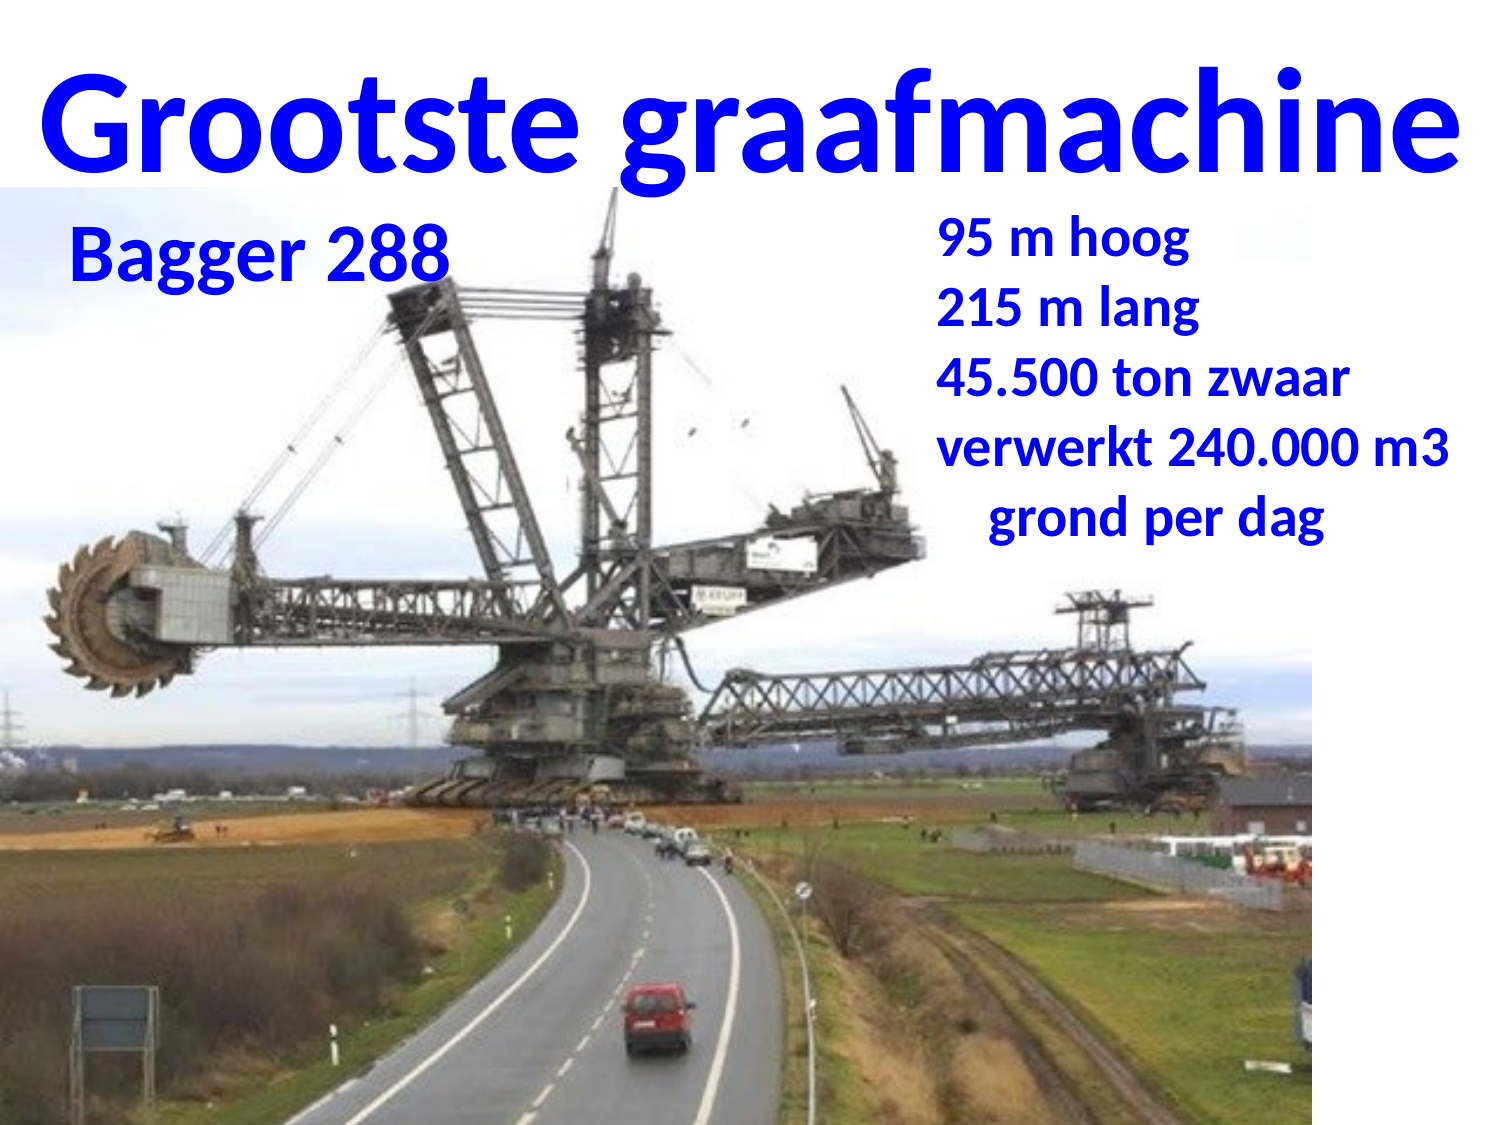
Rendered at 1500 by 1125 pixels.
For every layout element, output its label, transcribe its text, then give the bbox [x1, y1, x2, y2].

picture [0, 187, 1312, 1125]
text_box Grootste graafmachine [24, 14, 1481, 190]
text_box 95 m hoog 215 m lang 45.500 ton zwaar verwerkt 240.000 m3 grond per dag [1315, 190, 1500, 601]
